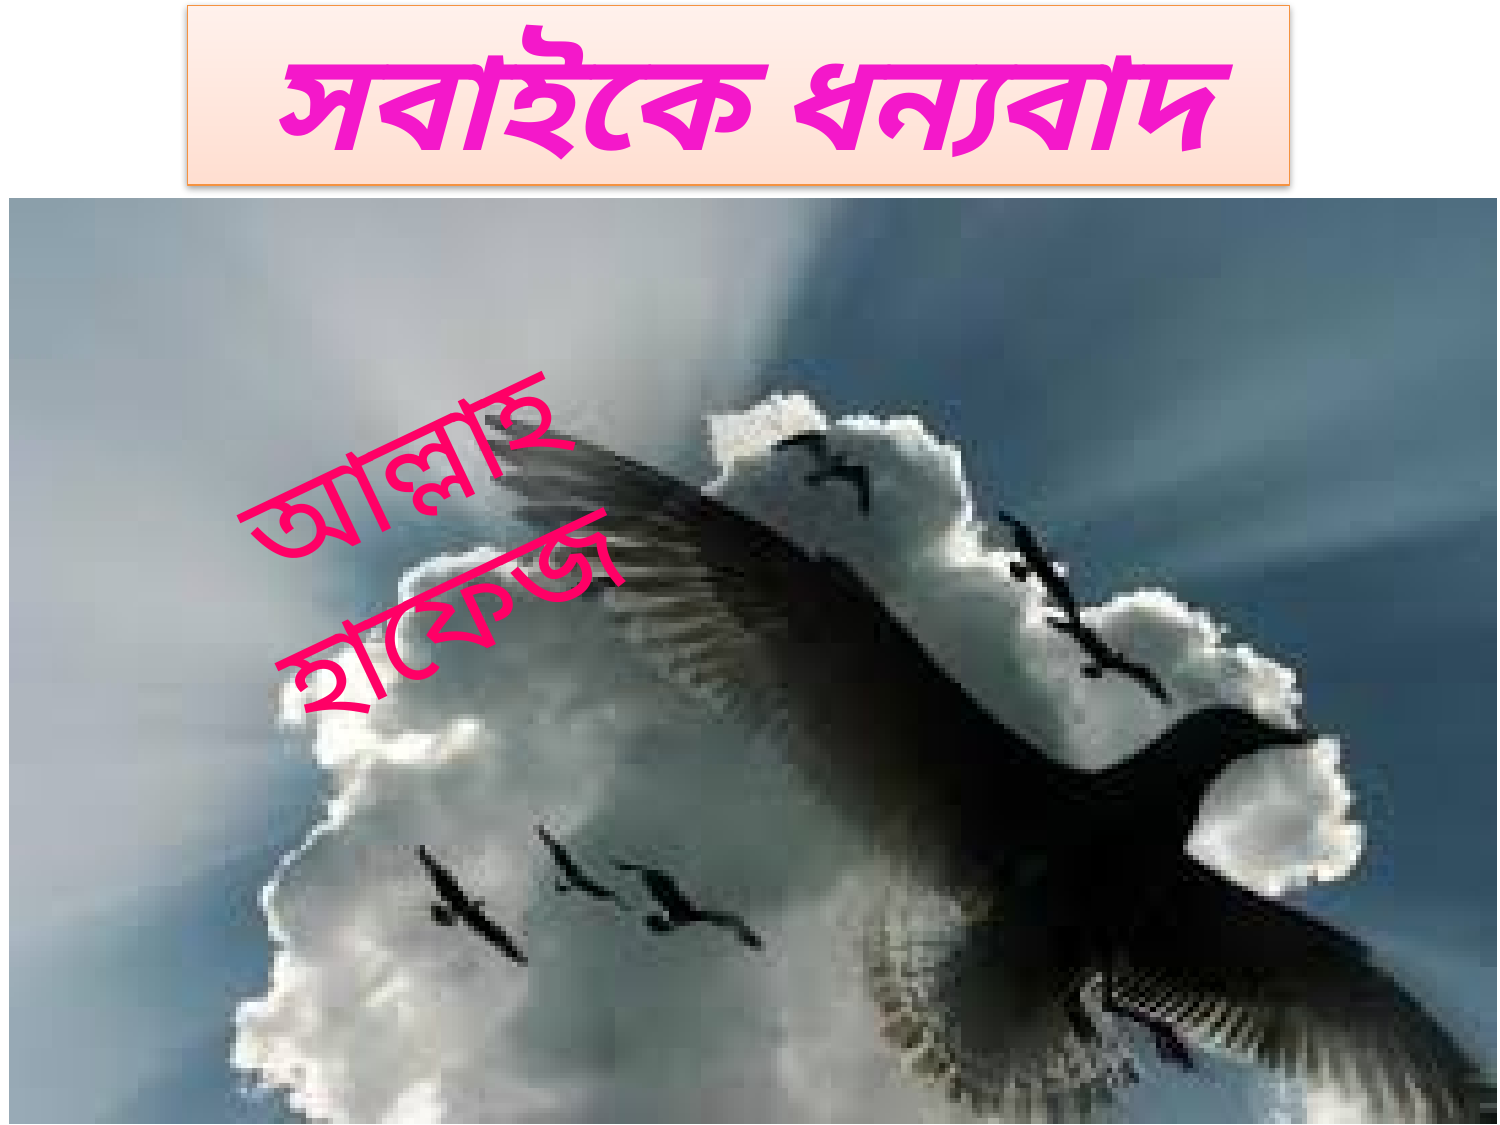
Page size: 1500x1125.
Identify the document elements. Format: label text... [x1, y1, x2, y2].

text_box সবাইকে ধন্যবাদ [187, 5, 1290, 186]
picture [9, 198, 1498, 1124]
